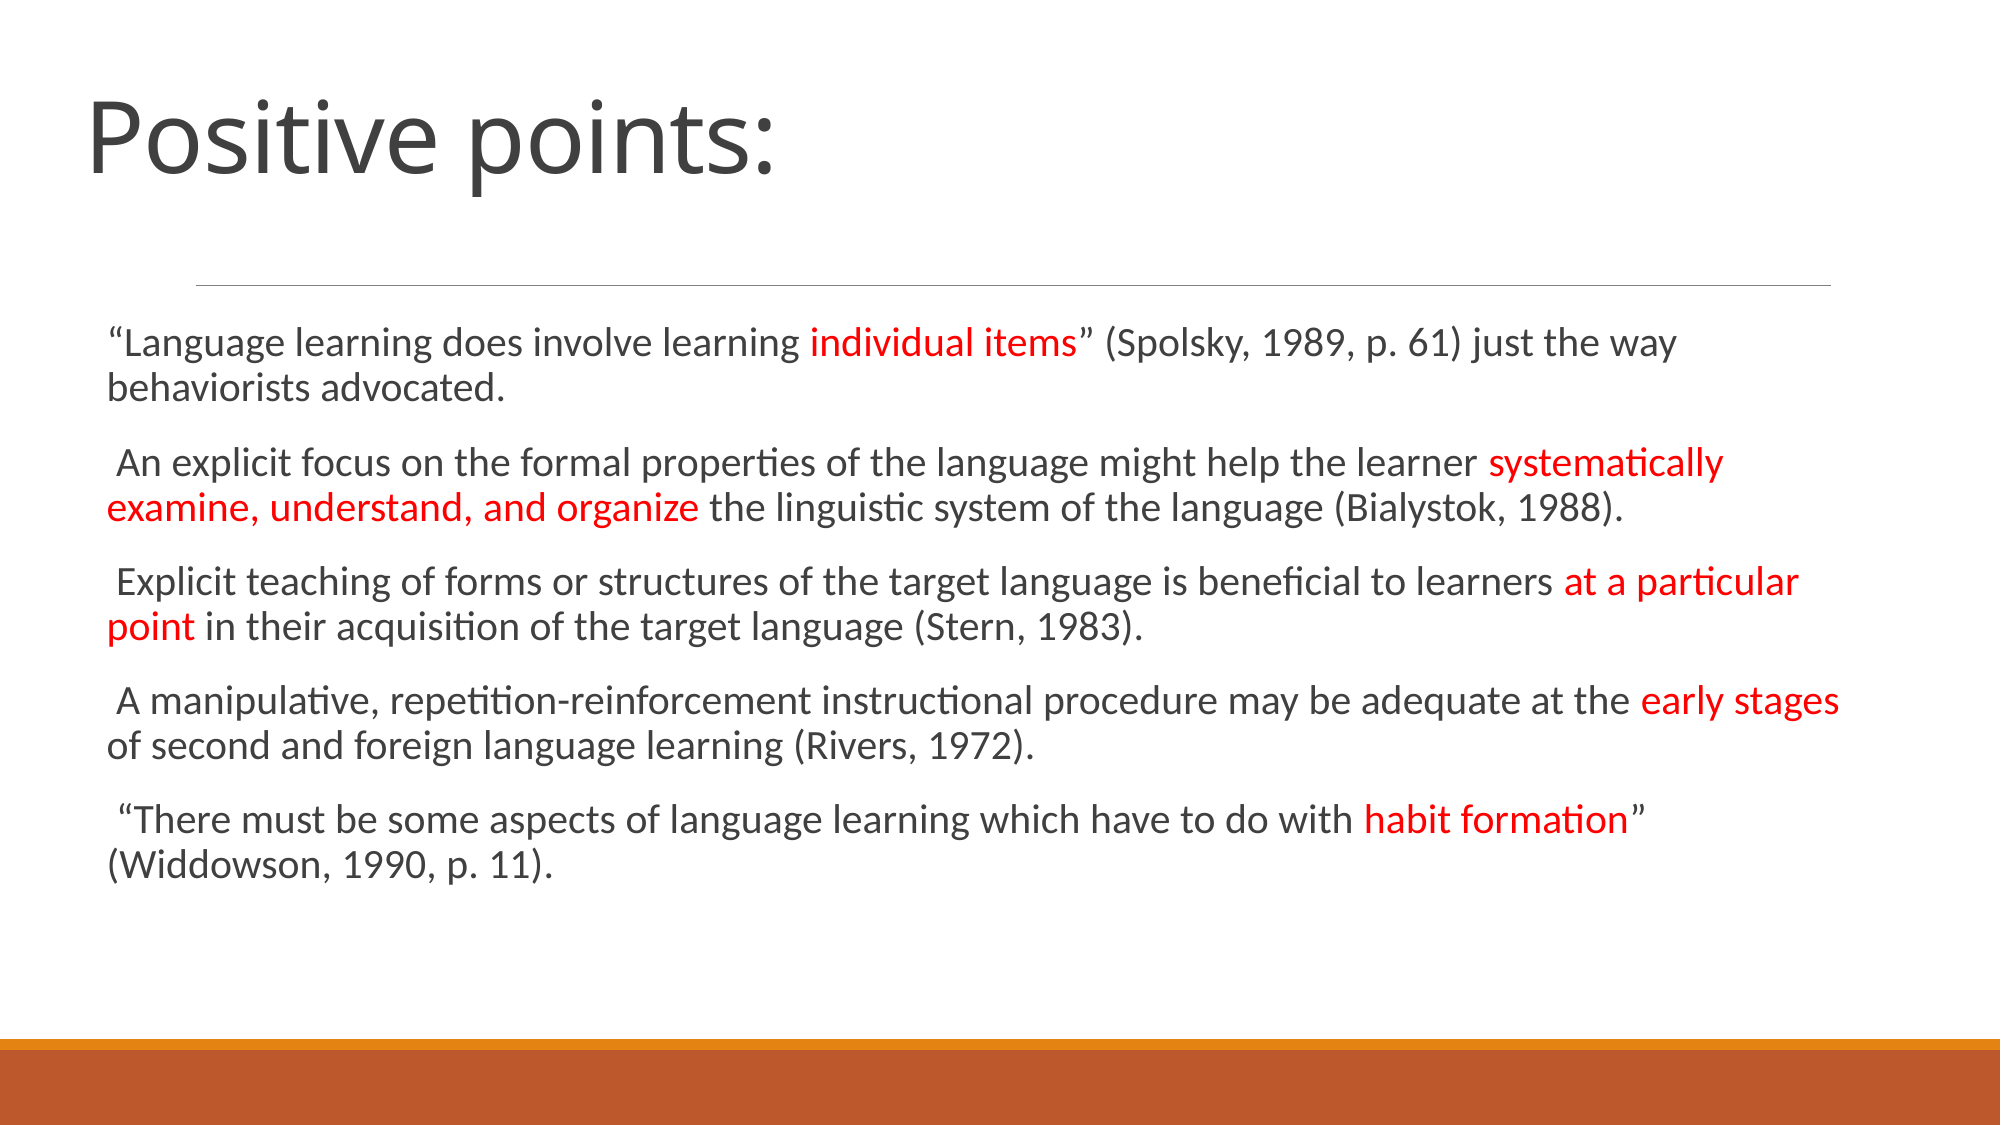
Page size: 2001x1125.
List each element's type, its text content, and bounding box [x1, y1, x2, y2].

list “Language learning does involve learning individual items” (Spolsky, 1989, p. 61) just the way behaviorists advocated. An explicit focus on the formal properties of the language might help the learner systematically examine, understand, and organize the linguistic system of the language (Bialystok, 1988). Explicit teaching of forms or structures of the target language is beneficial to learners at a particular point in their acquisition of the target language (Stern, 1983). A manipulative, repetition-reinforcement instructional procedure may be adequate at the early stages of second and foreign language learning (Rivers, 1972). “There must be some aspects of language learning which have to do with habit formation” (Widdowson, 1990, p. 11). [91, 313, 1868, 1125]
title Positive points: [69, 0, 1795, 202]
